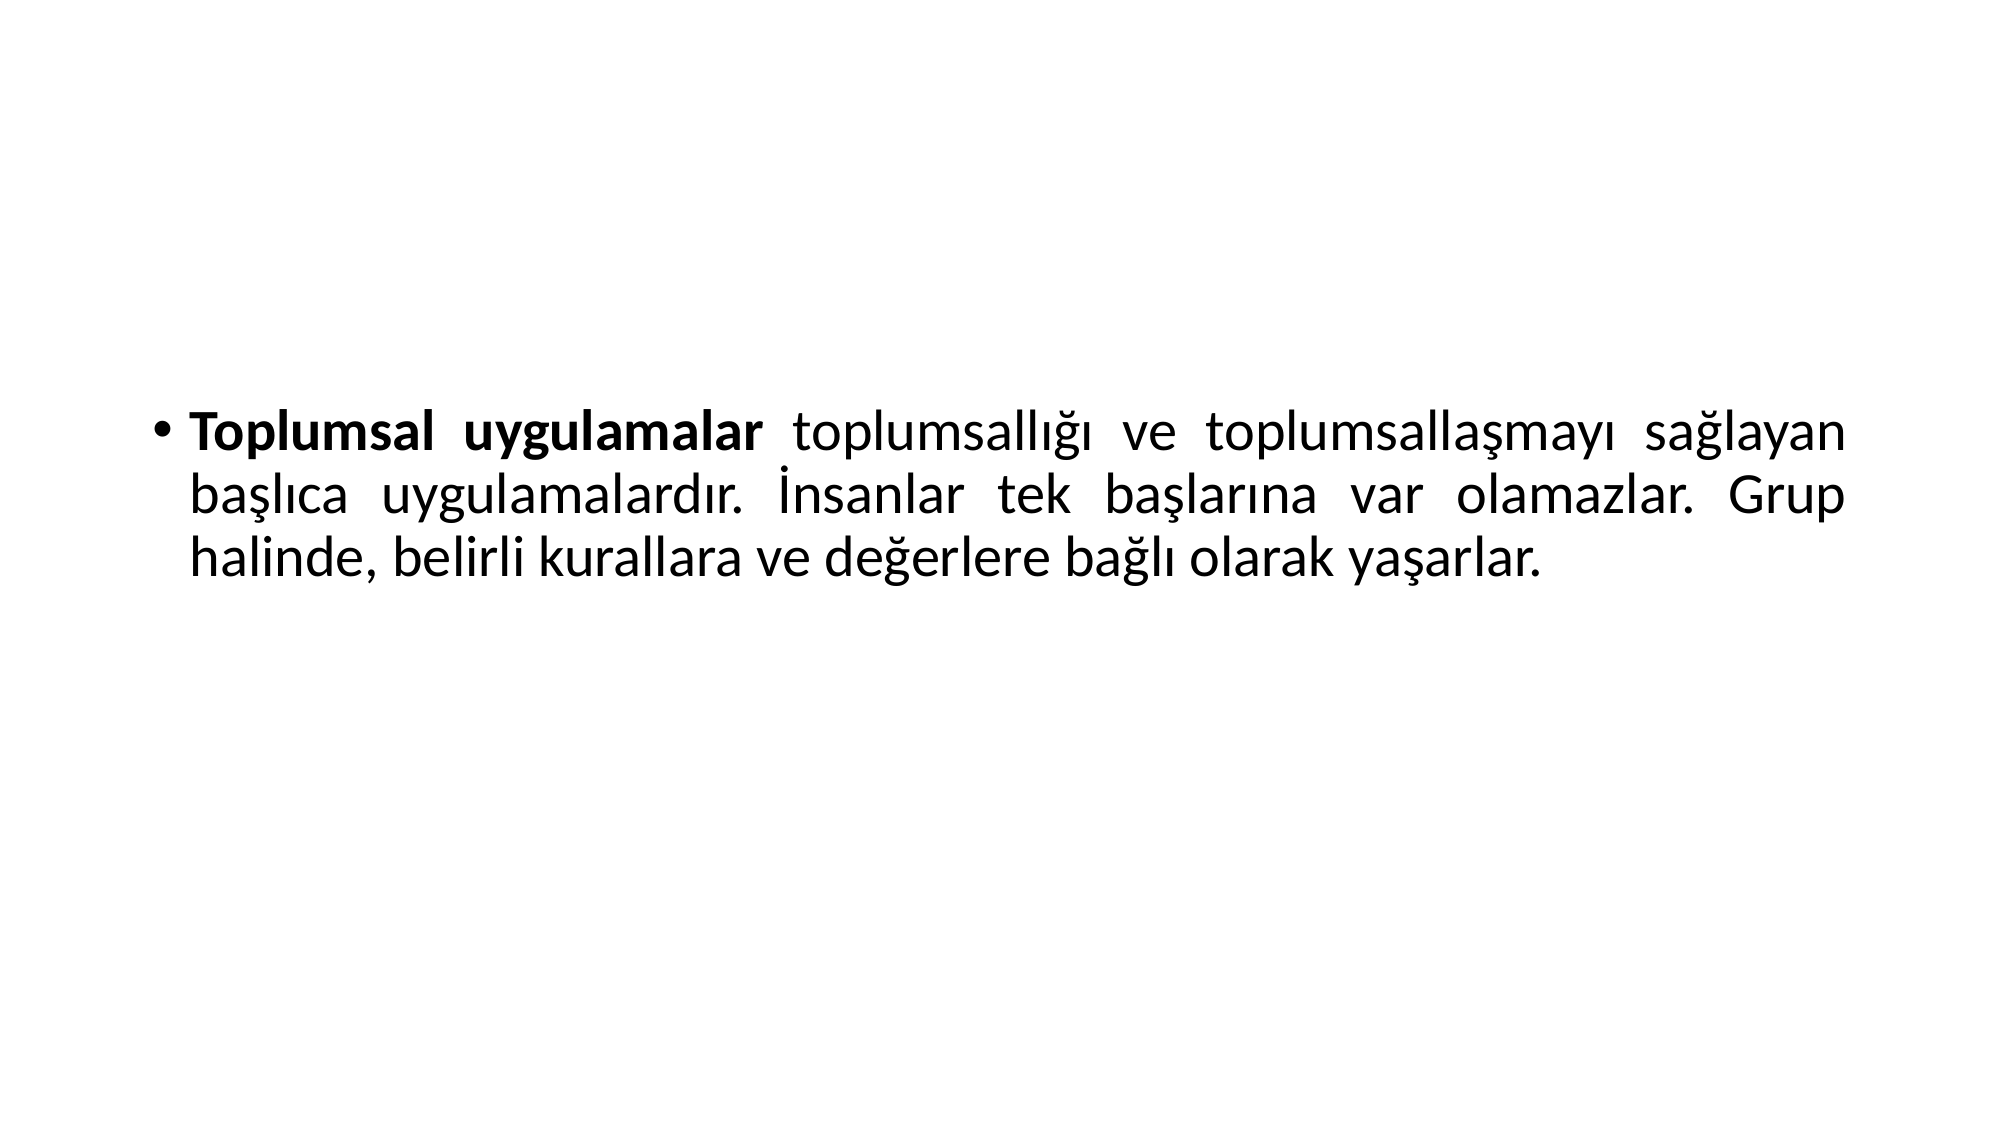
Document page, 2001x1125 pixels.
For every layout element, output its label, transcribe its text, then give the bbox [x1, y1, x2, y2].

list Toplumsal uygulamalar toplumsallığı ve toplumsallaşmayı sağlayan başlıca uygulamalardır. İnsanlar tek başlarına var olamazlar. Grup halinde, belirli kurallara ve değerlere bağlı olarak yaşarlar. [137, 393, 1863, 1107]
